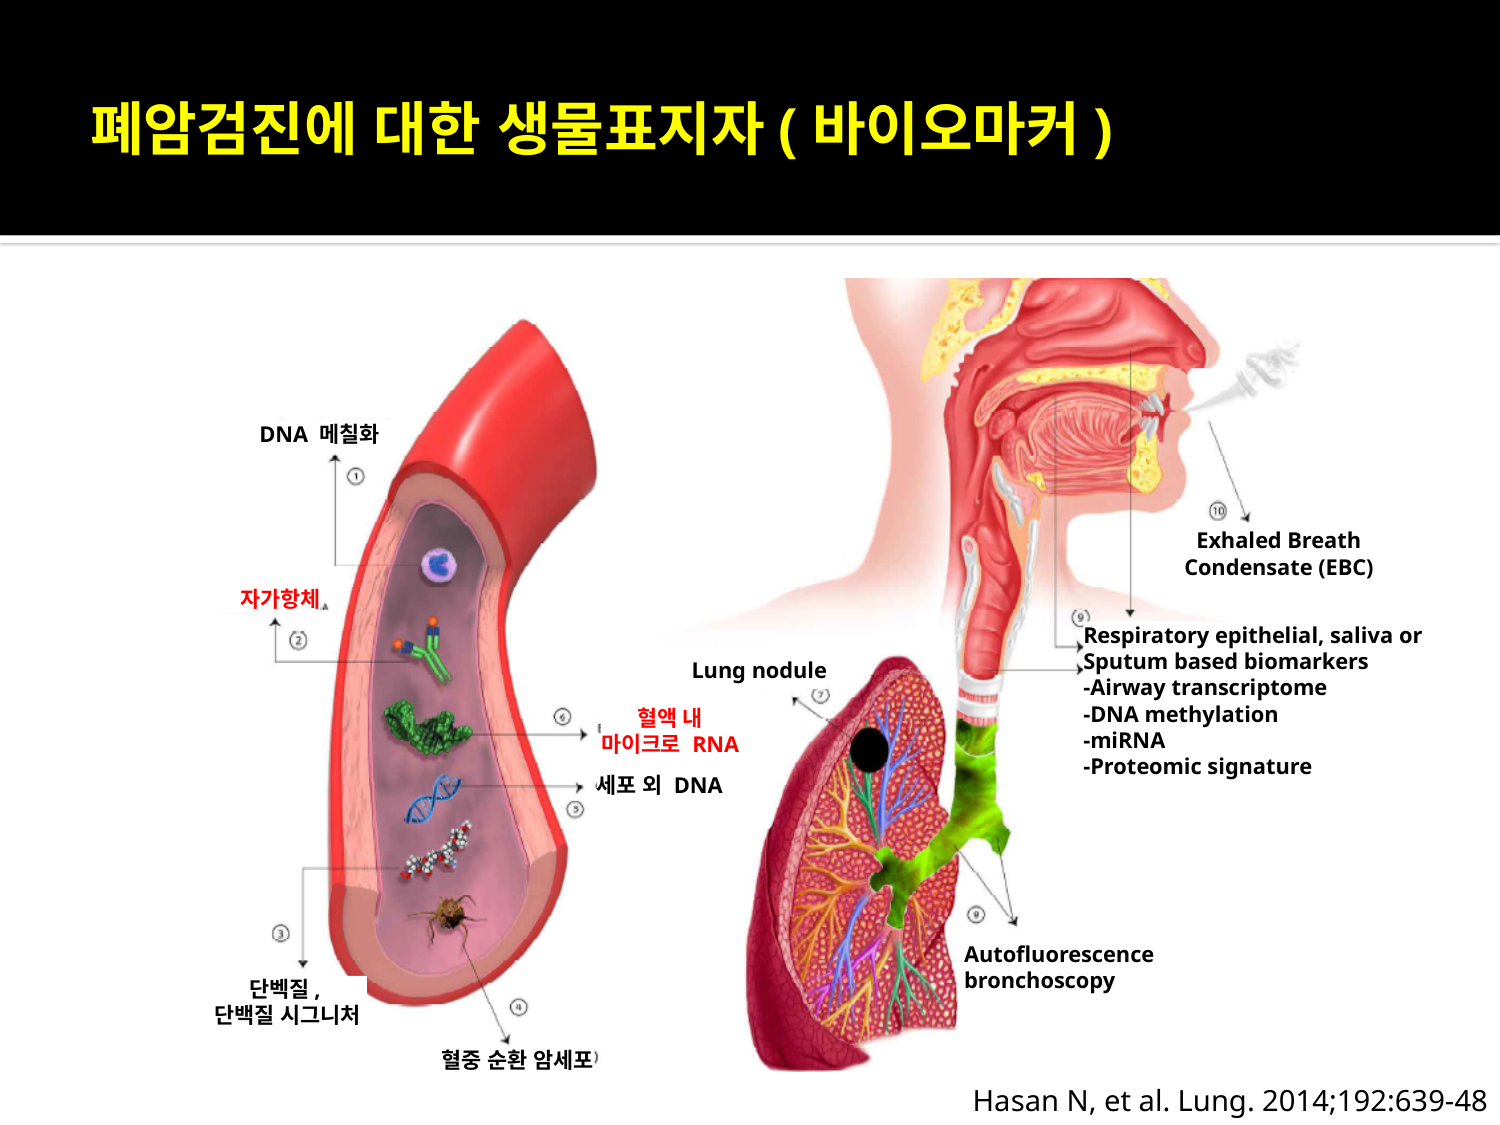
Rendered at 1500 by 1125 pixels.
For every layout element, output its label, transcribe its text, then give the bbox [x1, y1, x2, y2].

title 폐암검진에 대한 생물표지자(바이오마커) [75, 24, 1425, 231]
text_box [171, 278, 1426, 1074]
text_box Hasan N, et al. Lung. 2014;192:639-48 [957, 1074, 1500, 1125]
